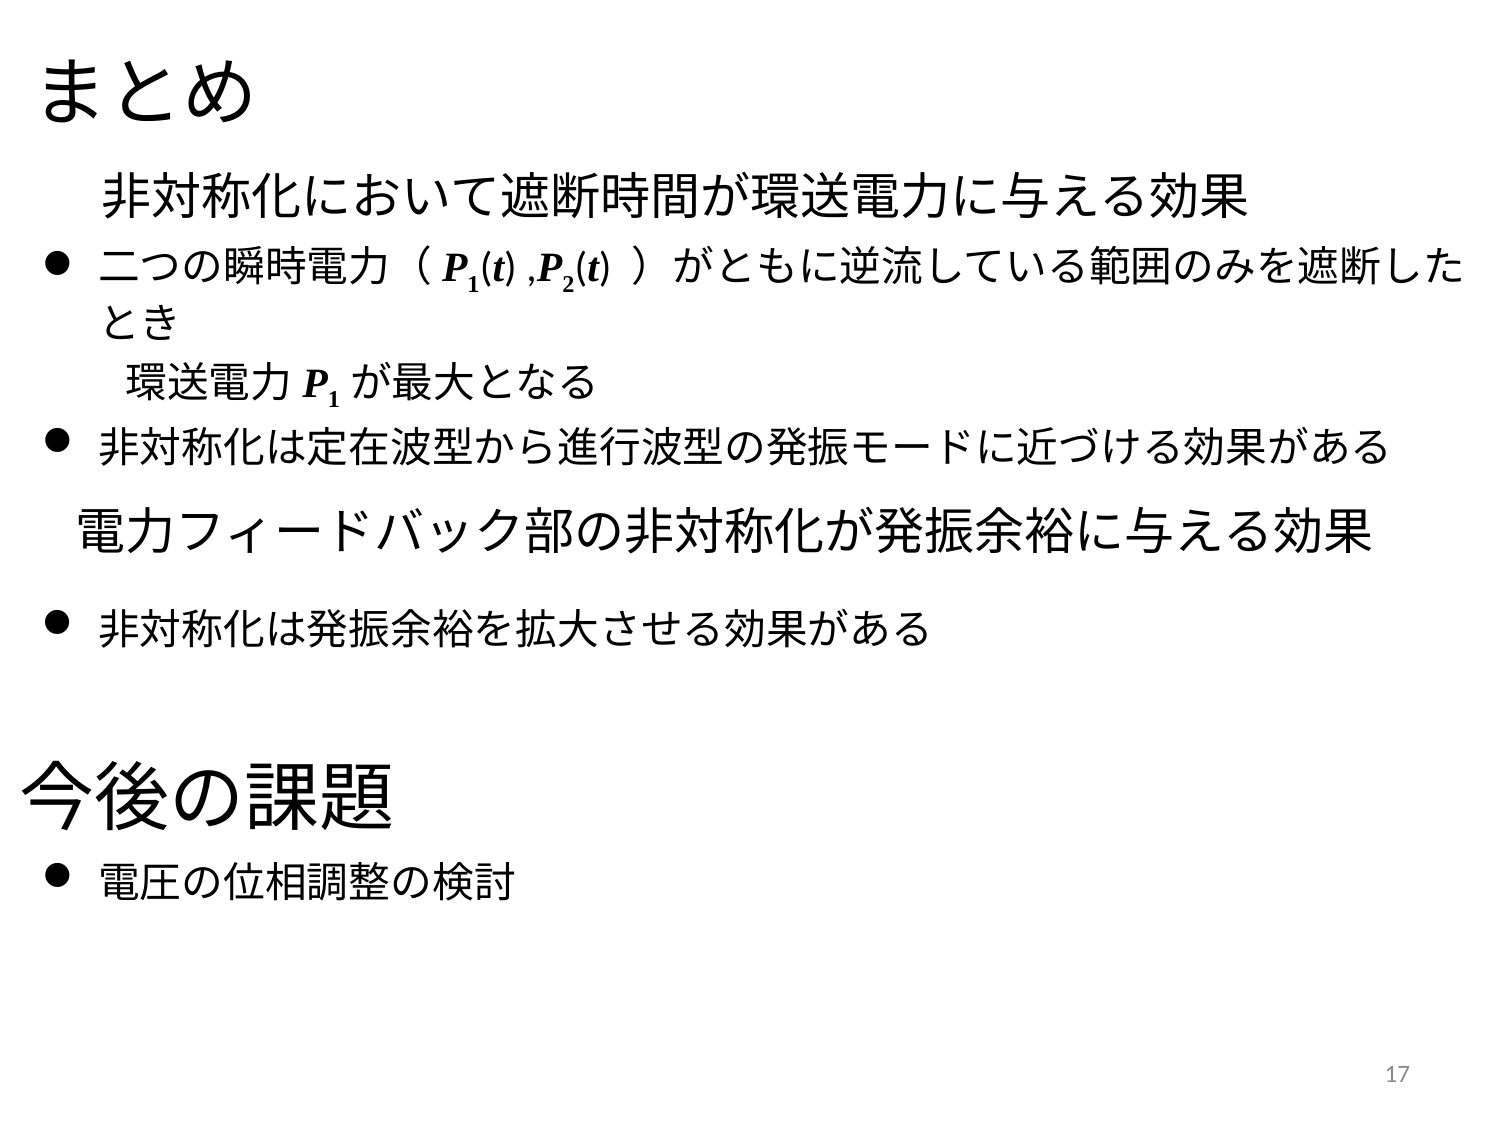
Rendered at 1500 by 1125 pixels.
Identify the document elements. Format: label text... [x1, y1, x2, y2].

text_box 非対称化は発振余裕を拡大させる効果がある [26, 595, 1500, 784]
text_box 電圧の位相調整の検討 [26, 847, 1500, 1037]
text_box 非対称化において遮断時間が環送電力に与える効果 [87, 156, 1264, 232]
list 二つの瞬時電力（P1(t) ,P2(t) ）がともに逆流している範囲のみを遮断したとき 環送電力P1が最大となる 非対称化は定在波型から進行波型の発振モードに近づける効果がある [26, 232, 1500, 421]
title まとめ [17, 0, 1368, 183]
slide_number 17 [1074, 1042, 1425, 1103]
text_box 電力フィードバック部の非対称化が発振余裕に与える効果 [60, 492, 1388, 567]
text_box 今後の課題 [4, 700, 1355, 889]
